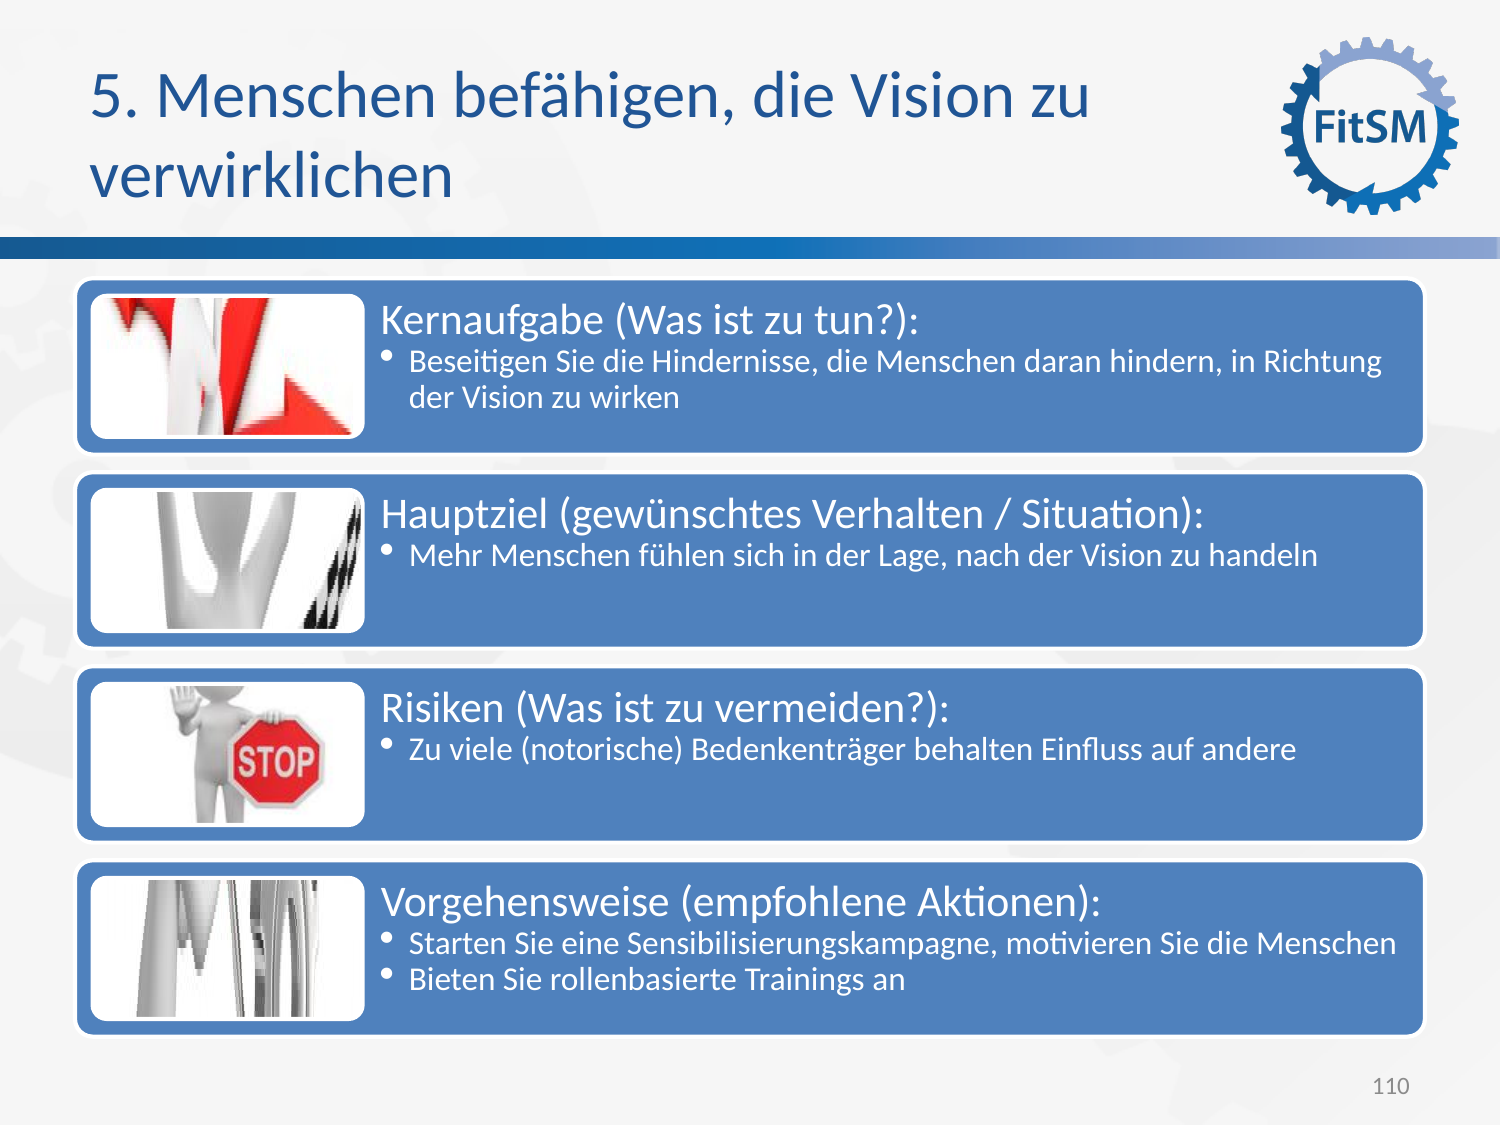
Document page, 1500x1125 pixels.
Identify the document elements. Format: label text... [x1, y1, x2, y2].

text_box Kernaufgabe (Was ist zu tun?): Beseitigen Sie die Hindernisse, die Menschen daran hindern, in Richtung der Vision zu wirken [72, 276, 1428, 457]
text_box [90, 293, 365, 439]
text_box 5. Menschen befähigen, die Vision zu verwirklichen [74, 45, 1282, 217]
text_box 110 [1074, 1054, 1425, 1115]
text_box [90, 875, 365, 1022]
text_box Vorgehensweise (empfohlene Aktionen): Starten Sie eine Sensibilisierungskampagne, motivieren Sie die Menschen Bieten Sie rollenbasierte Trainings an [72, 858, 1428, 1039]
text_box [90, 681, 365, 828]
picture [0, 0, 1500, 1125]
text_box Risiken (Was ist zu vermeiden?): Zu viele (notorische) Bedenkenträger behalten Einfluss auf andere [72, 664, 1428, 845]
text_box [90, 487, 365, 634]
text_box Hauptziel (gewünschtes Verhalten / Situation): Mehr Menschen fühlen sich in der Lage, nach der Vision zu handeln [72, 470, 1428, 651]
